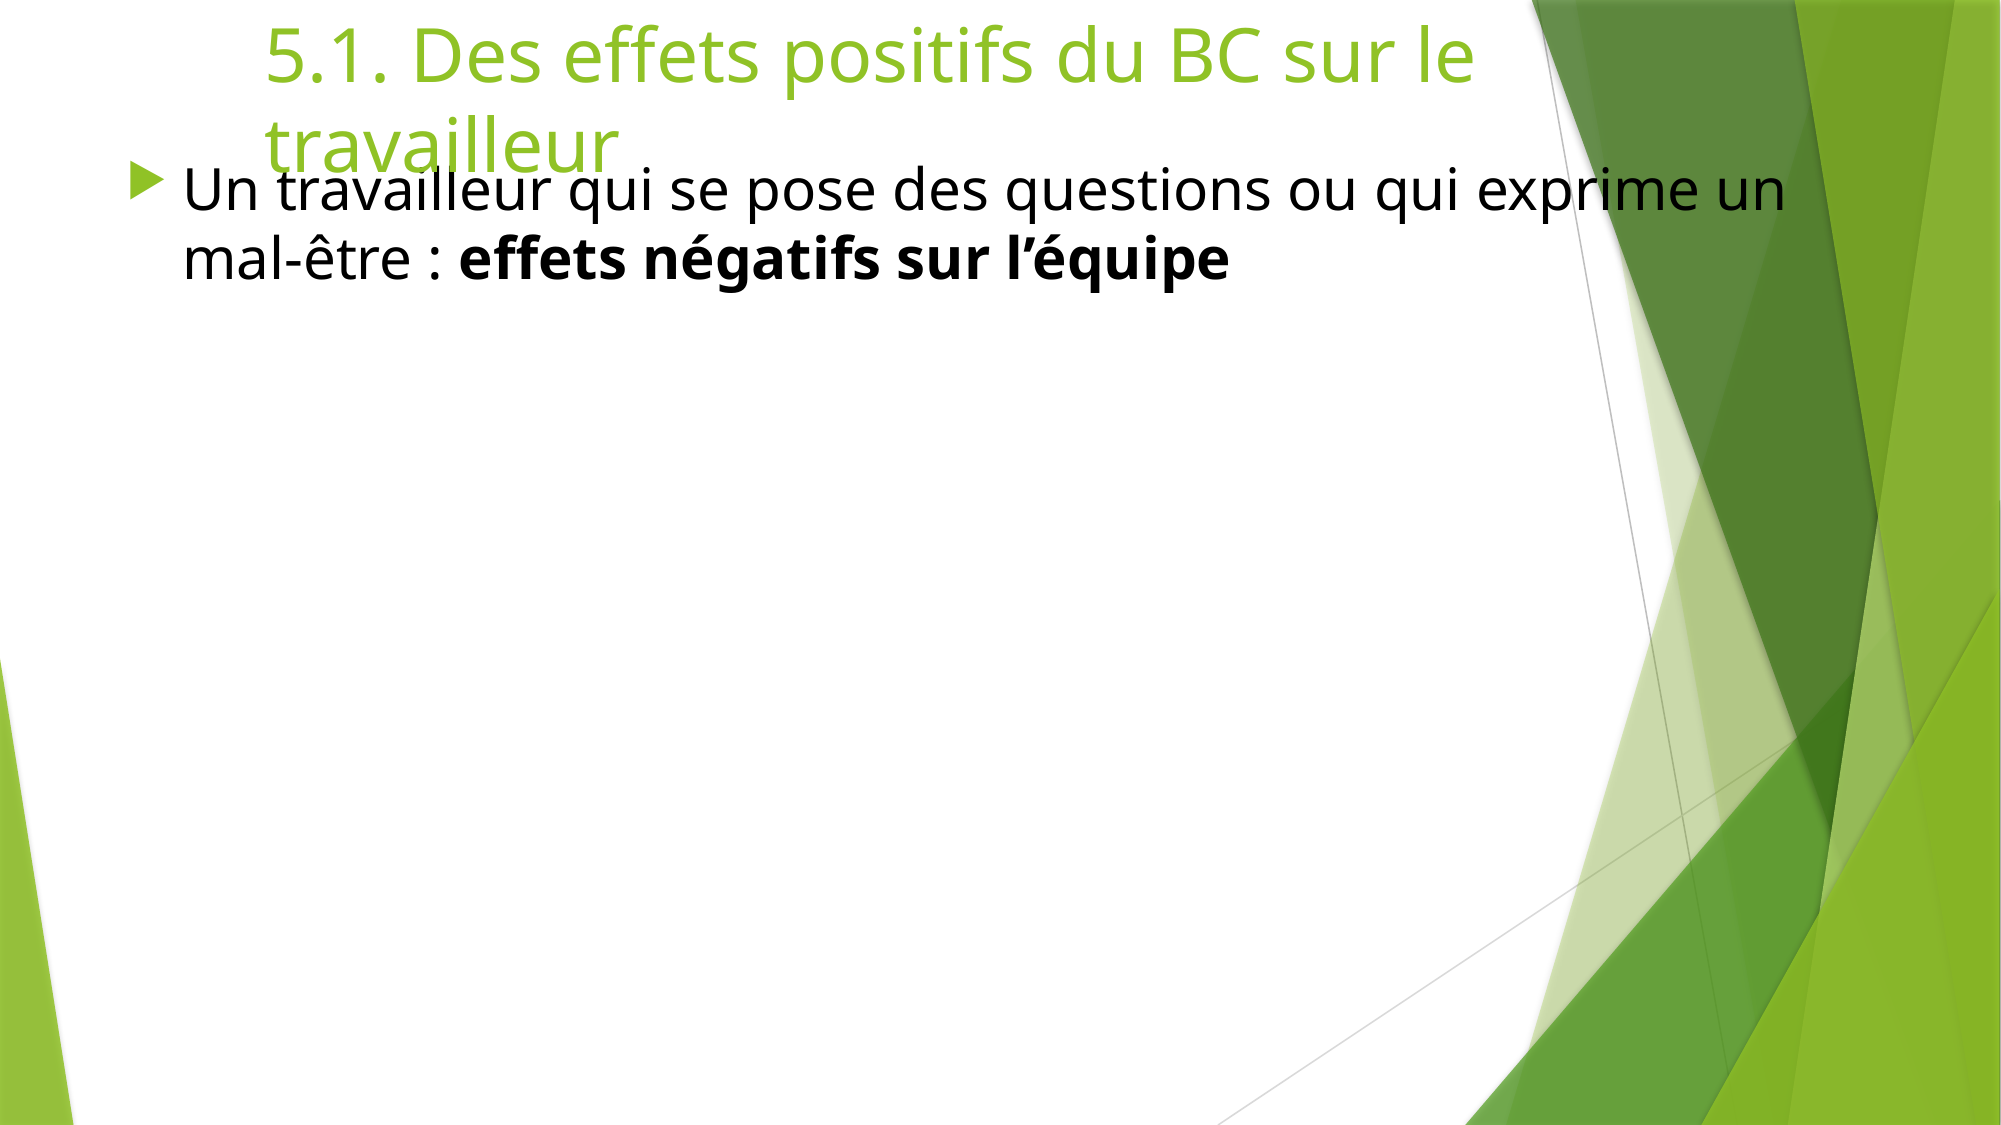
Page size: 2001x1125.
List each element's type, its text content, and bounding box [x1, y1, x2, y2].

text_box 5.1. Des effets positifs du BC sur le travailleur [249, 0, 1856, 188]
list Un travailleur qui se pose des questions ou qui exprime un mal-être : effets négatifs sur l’équipe [111, 144, 1831, 1125]
